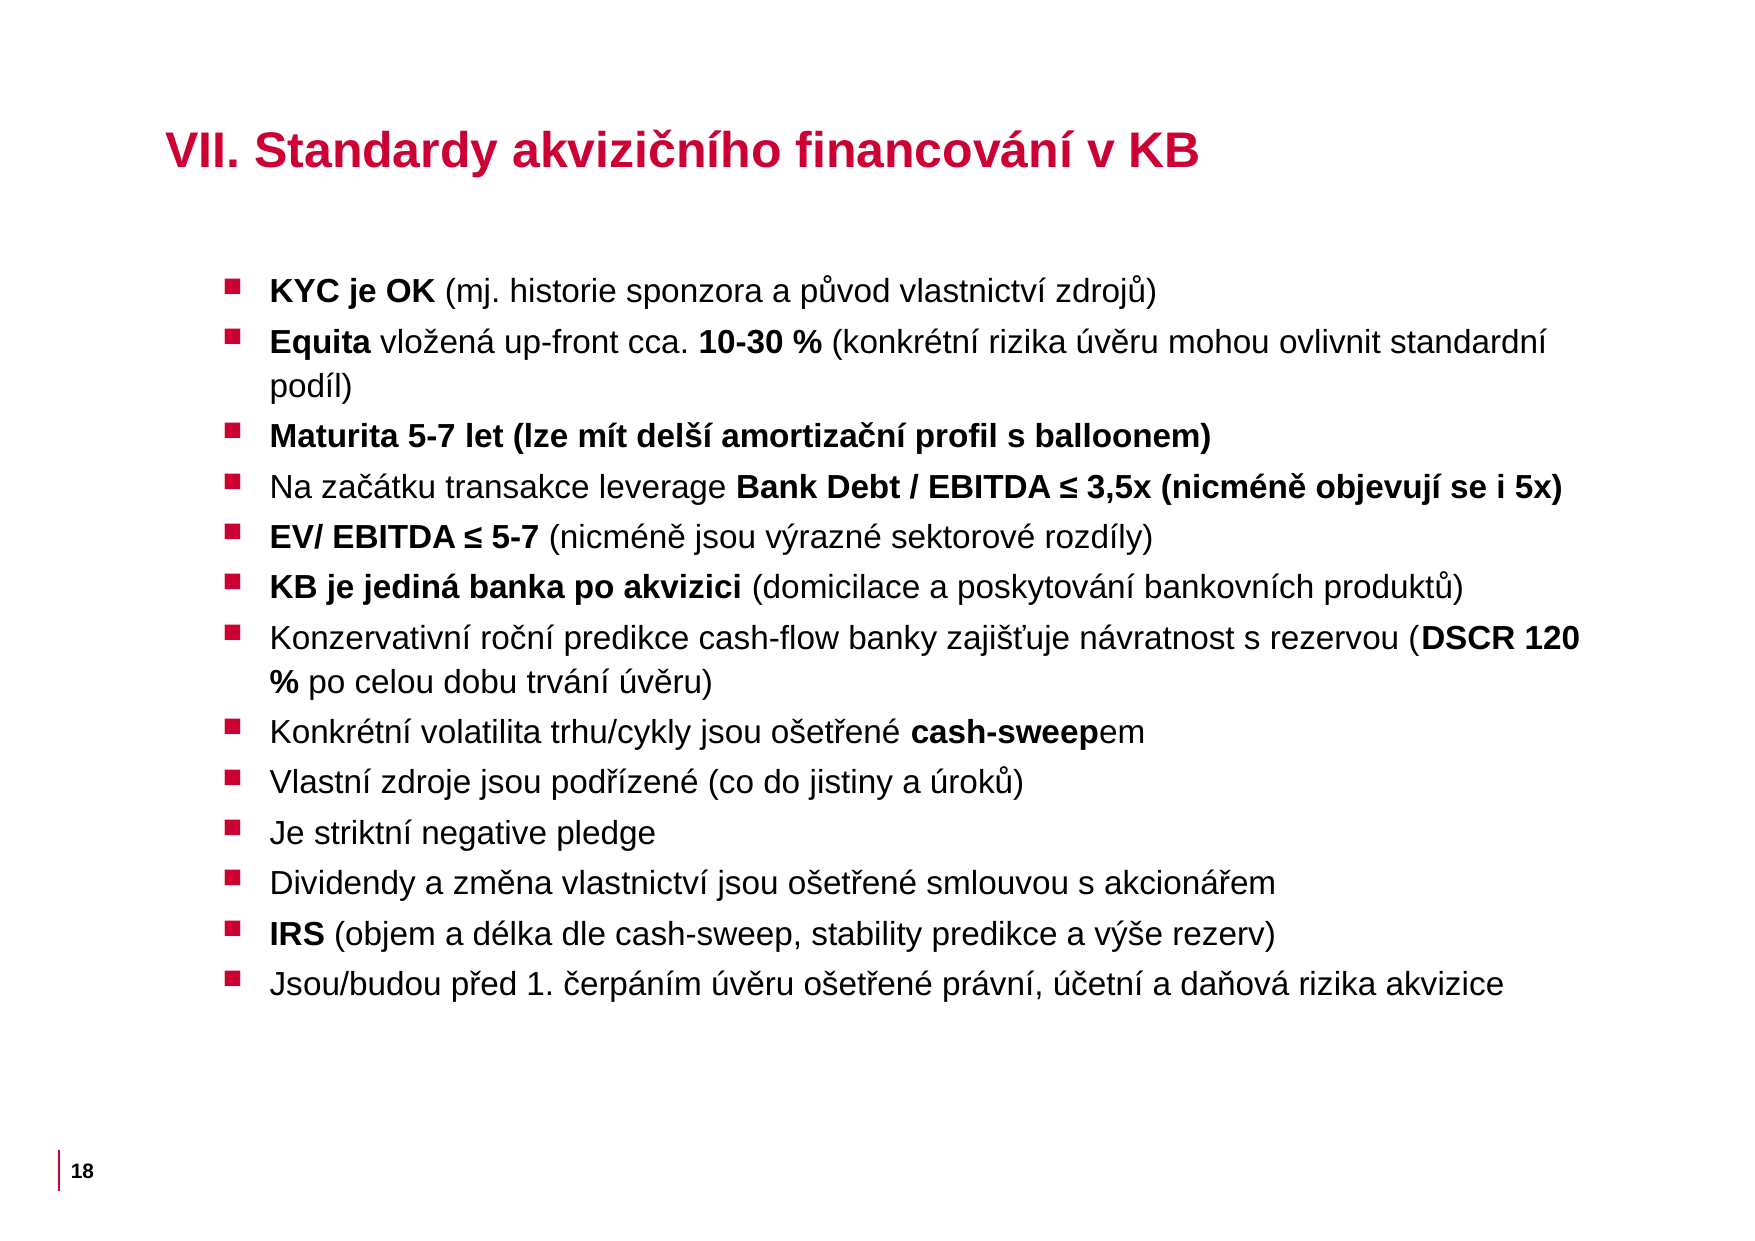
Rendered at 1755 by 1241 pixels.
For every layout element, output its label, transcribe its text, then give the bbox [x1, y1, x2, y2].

slide_number 18 [58, 1149, 145, 1192]
title VII. Standardy akvizičního financování v KB [165, 58, 1589, 237]
list KYC je OK (mj. historie sponzora a původ vlastnictví zdrojů) Equita vložená up-front cca. 10-30 % (konkrétní rizika úvěru mohou ovlivnit standardní podíl) Maturita 5-7 let (lze mít delší amortizační profil s balloonem) Na začátku transakce leverage Bank Debt / EBITDA ≤ 3,5x (nicméně objevují se i 5x) EV/ EBITDA ≤ 5-7 (nicméně jsou výrazné sektorové rozdíly) KB je jediná banka po akvizici (domicilace a poskytování bankovních produktů) Konzervativní roční predikce cash-flow banky zajišťuje návratnost s rezervou (DSCR 120 % po celou dobu trvání úvěru) Konkrétní volatilita trhu/cykly jsou ošetřené cash-sweepem Vlastní zdroje jsou podřízené (co do jistiny a úroků) Je striktní negative pledge Dividendy a změna vlastnictví jsou ošetřené smlouvou s akcionářem IRS (objem a délka dle cash-sweep, stability predikce a výše rezerv) Jsou/budou před 1. čerpáním úvěru ošetřené právní, účetní a daňová rizika akvizice [165, 265, 1589, 1058]
